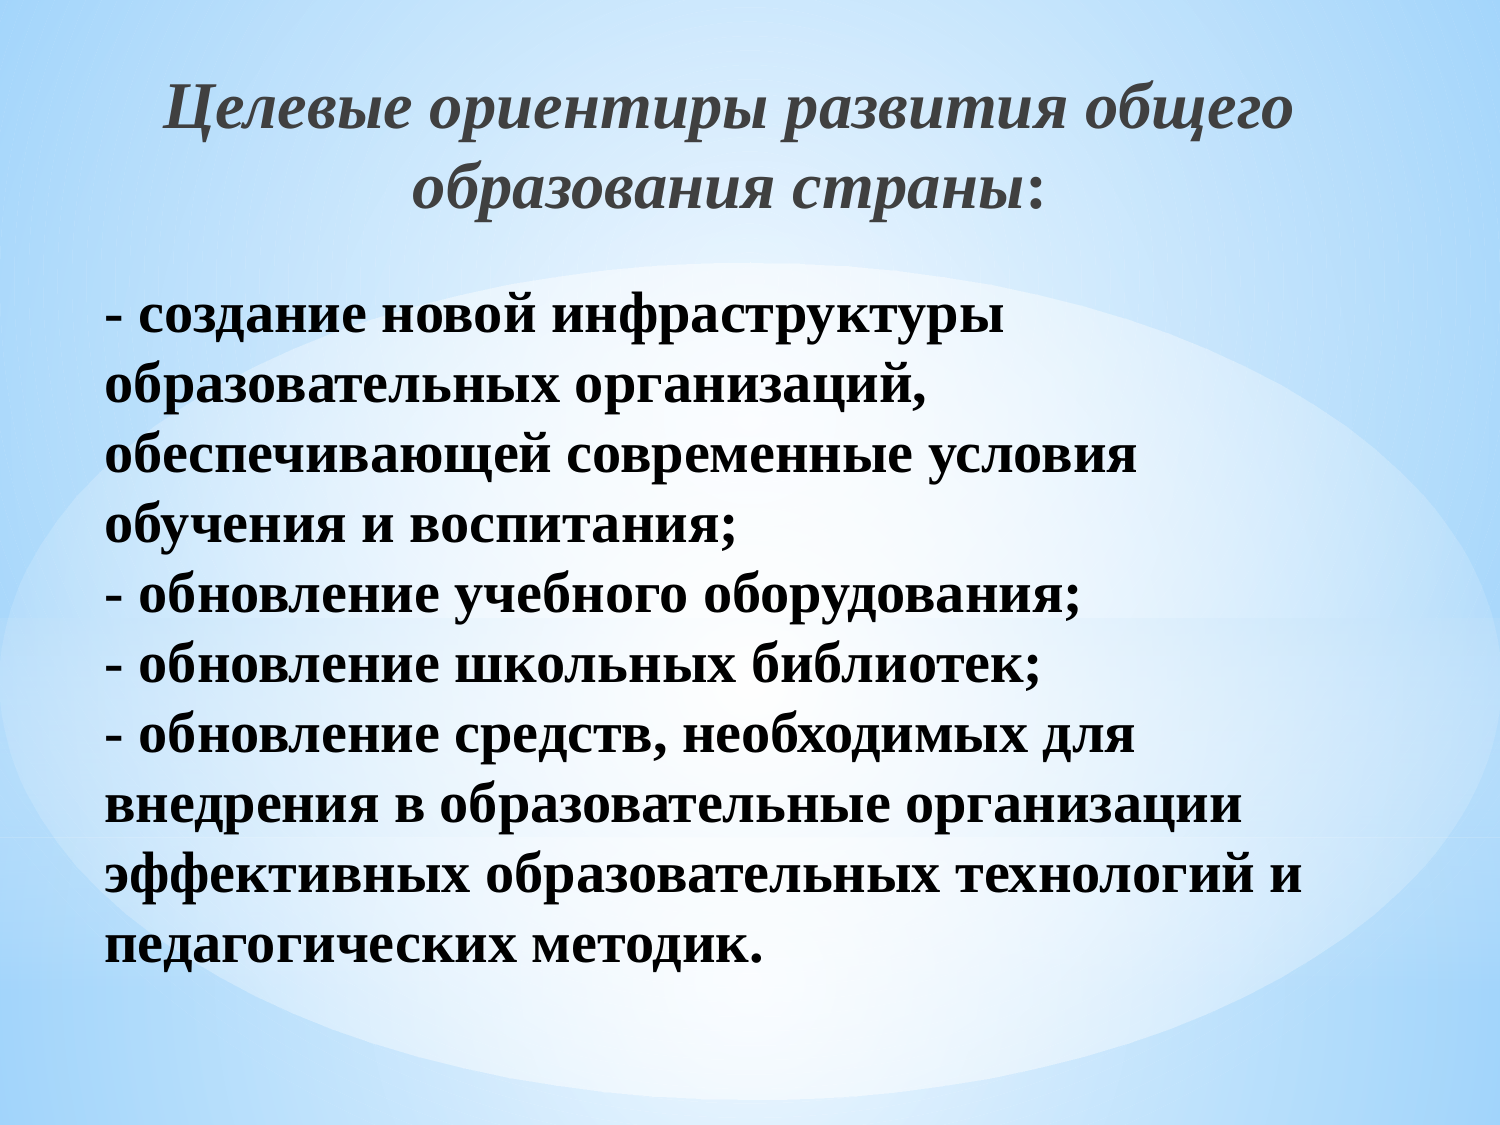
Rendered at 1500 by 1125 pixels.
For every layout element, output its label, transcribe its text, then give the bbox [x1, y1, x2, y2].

list Целевые ориентиры развития общего образования страны: [64, 54, 1388, 279]
title - создание новой инфраструктуры образовательных организаций, обеспечивающей современные условия обучения и воспитания; - обновление учебного оборудования; - обновление школьных библиотек; - обновление средств, необходимых для внедрения в образовательные организации эффективных образовательных технологий и педагогических методик. [88, 279, 1363, 1059]
